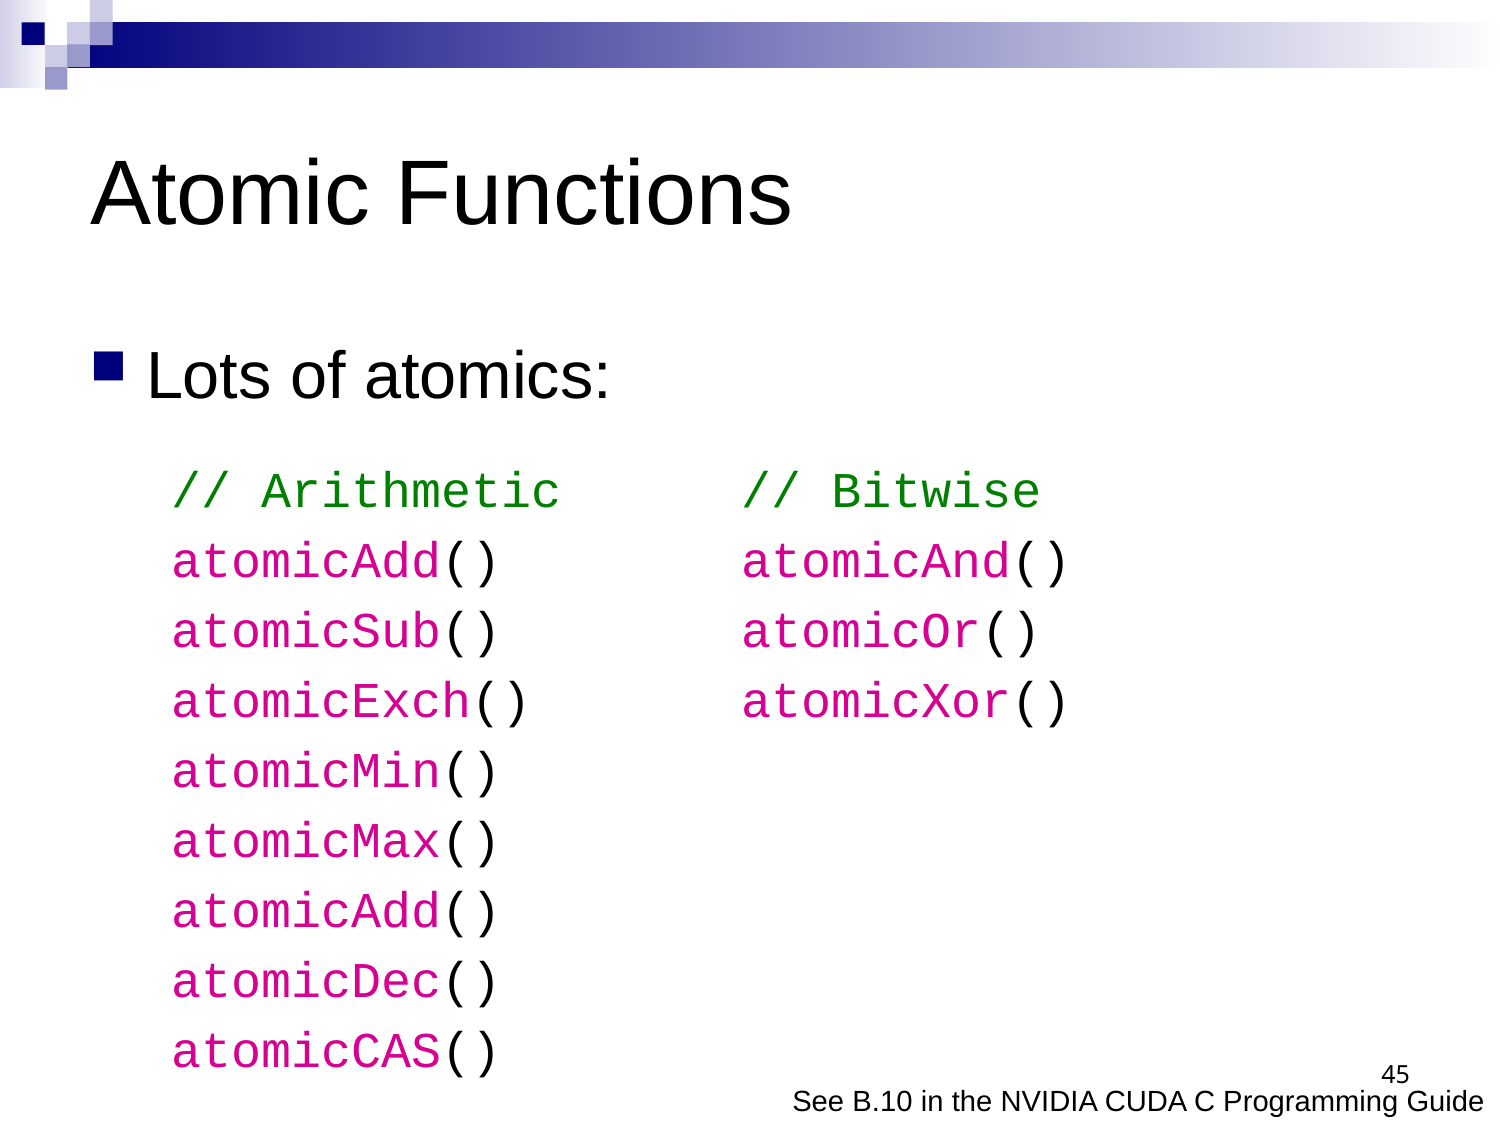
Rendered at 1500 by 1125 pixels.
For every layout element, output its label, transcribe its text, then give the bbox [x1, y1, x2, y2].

text_box Lots of atomics: [75, 324, 1475, 438]
slide_number 45 [1074, 1024, 1426, 1101]
text_box See B.10 in the NVIDIA CUDA C Programming Guide [0, 1074, 1500, 1125]
title Atomic Functions [75, 75, 1425, 300]
text_box // Arithmetic // Bitwise atomicAdd() atomicAnd() atomicSub() atomicOr() atomicExch() atomicXor() atomicMin() atomicMax() atomicAdd() atomicDec() atomicCAS() [137, 449, 1275, 1038]
